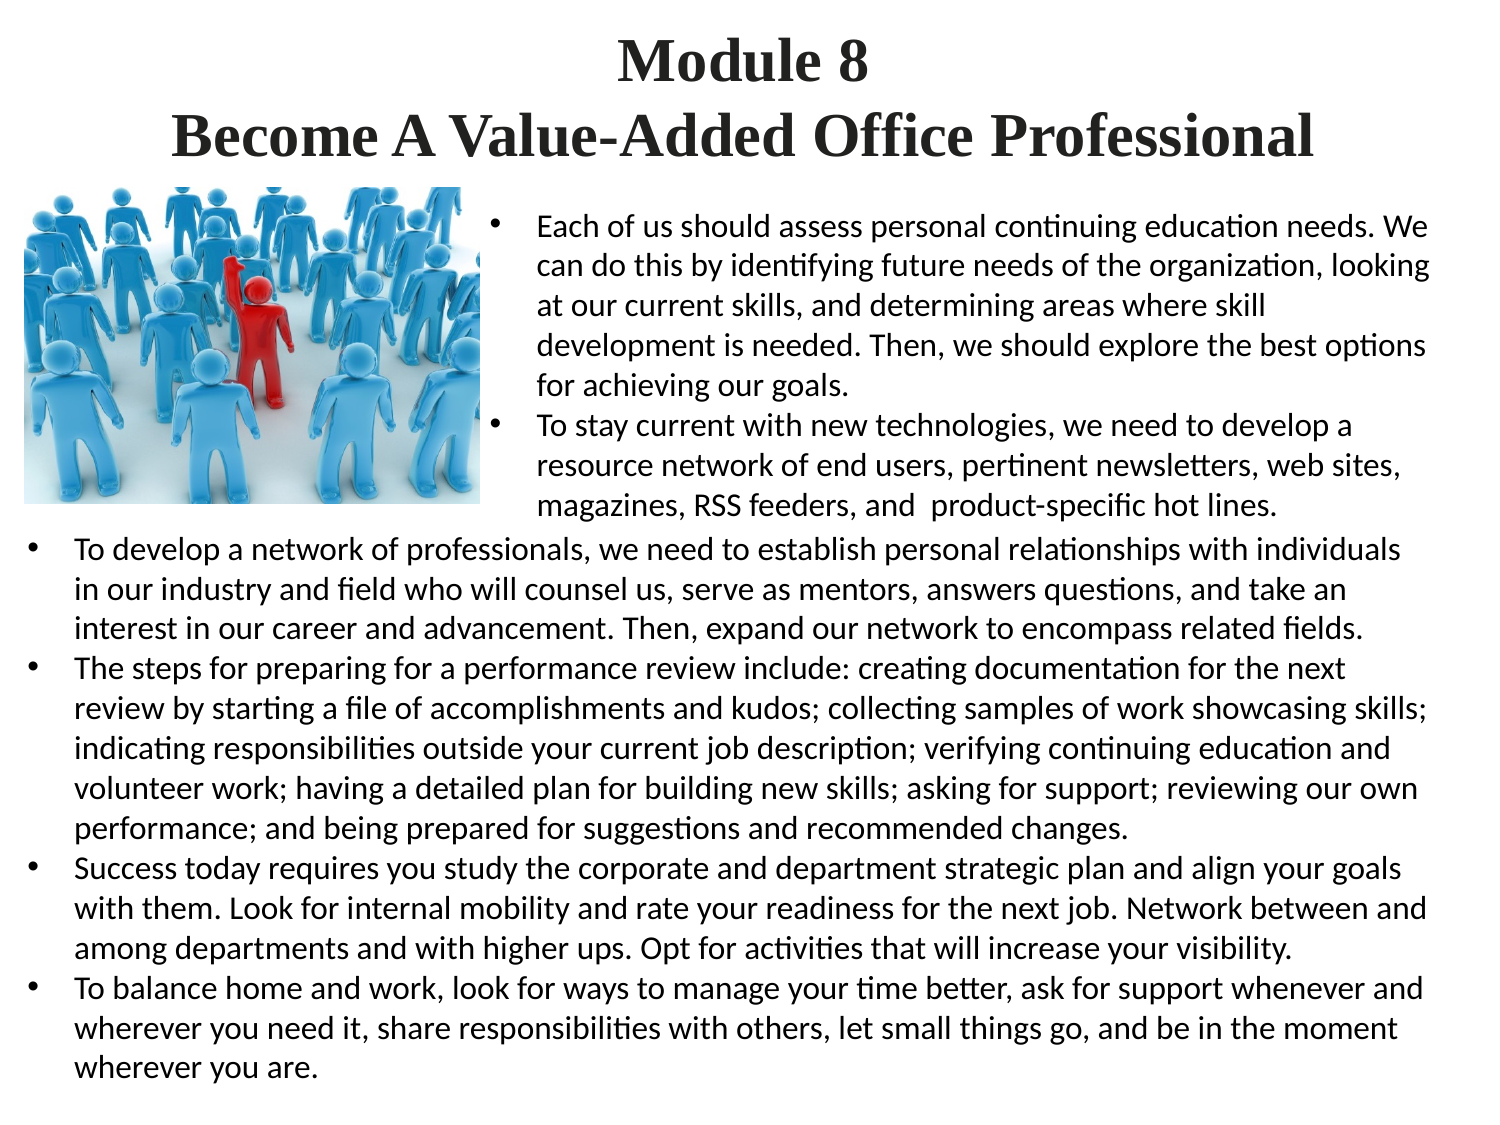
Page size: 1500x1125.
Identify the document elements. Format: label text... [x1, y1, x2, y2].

title Module 8 Become A Value-Added Office Professional [62, 0, 1425, 188]
picture [24, 187, 480, 504]
text_box To develop a network of professionals, we need to establish personal relationships with individuals in our industry and field who will counsel us, serve as mentors, answers questions, and take an interest in our career and advancement. Then, expand our network to encompass related fields. The steps for preparing for a performance review include: creating documentation for the next review by starting a file of accomplishments and kudos; collecting samples of work showcasing skills; indicating responsibilities outside your current job description; verifying continuing education and volunteer work; having a detailed plan for building new skills; asking for support; reviewing our own performance; and being prepared for suggestions and recommended changes. Success today requires you study the corporate and department strategic plan and align your goals with them. Look for internal mobility and rate your readiness for the next job. Network between and among departments and with higher ups. Opt for activities that will increase your visibility. To balance home and work, look for ways to manage your time better, ask for support whenever and wherever you need it, share responsibilities with others, let small things go, and be in the moment wherever you are. [12, 519, 1450, 1093]
text_box Each of us should assess personal continuing education needs. We can do this by identifying future needs of the organization, looking at our current skills, and determining areas where skill development is needed. Then, we should explore the best options for achieving our goals. To stay current with new technologies, we need to develop a resource network of end users, pertinent newsletters, web sites, magazines, RSS feeders, and product-specific hot lines. [474, 196, 1463, 571]
